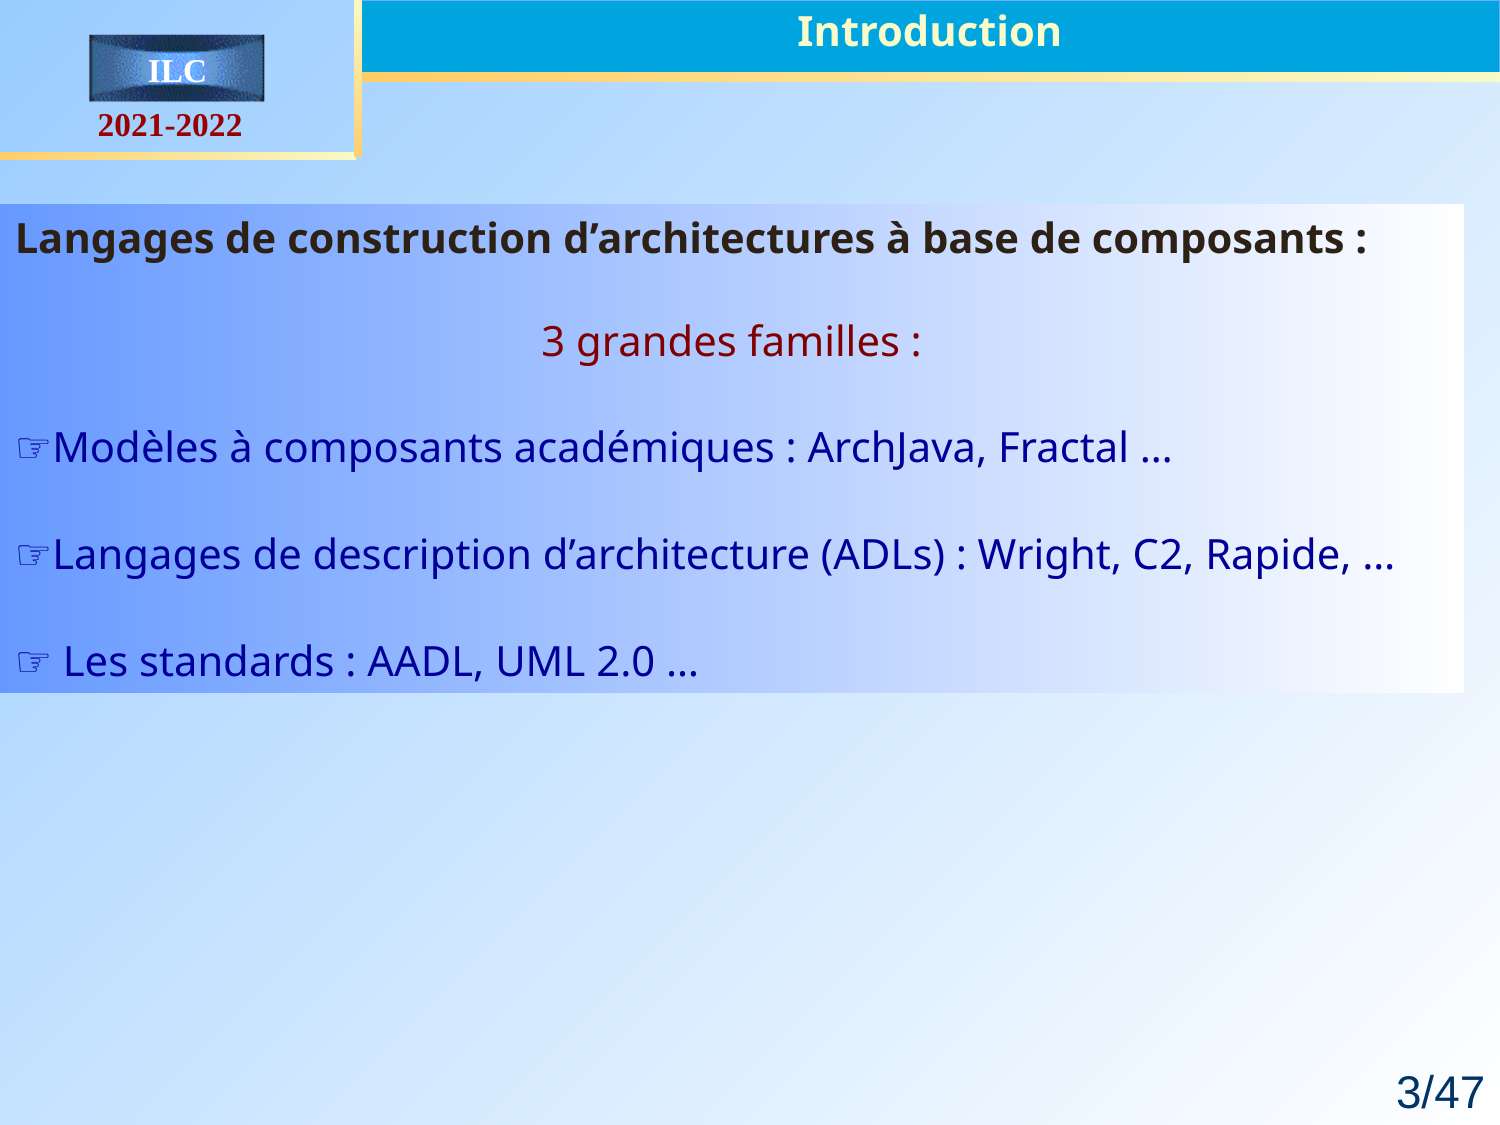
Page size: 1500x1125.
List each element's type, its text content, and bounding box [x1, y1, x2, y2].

picture [61, 18, 295, 119]
text_box Langages de construction d’architectures à base de composants : 3 grandes familles : ☞Modèles à composants académiques : ArchJava, Fractal … ☞Langages de description d’architecture (ADLs) : Wright, C2, Rapide, … ☞ Les standards : AADL, UML 2.0 … [0, 204, 1464, 693]
text_box Introduction [360, 0, 1500, 62]
